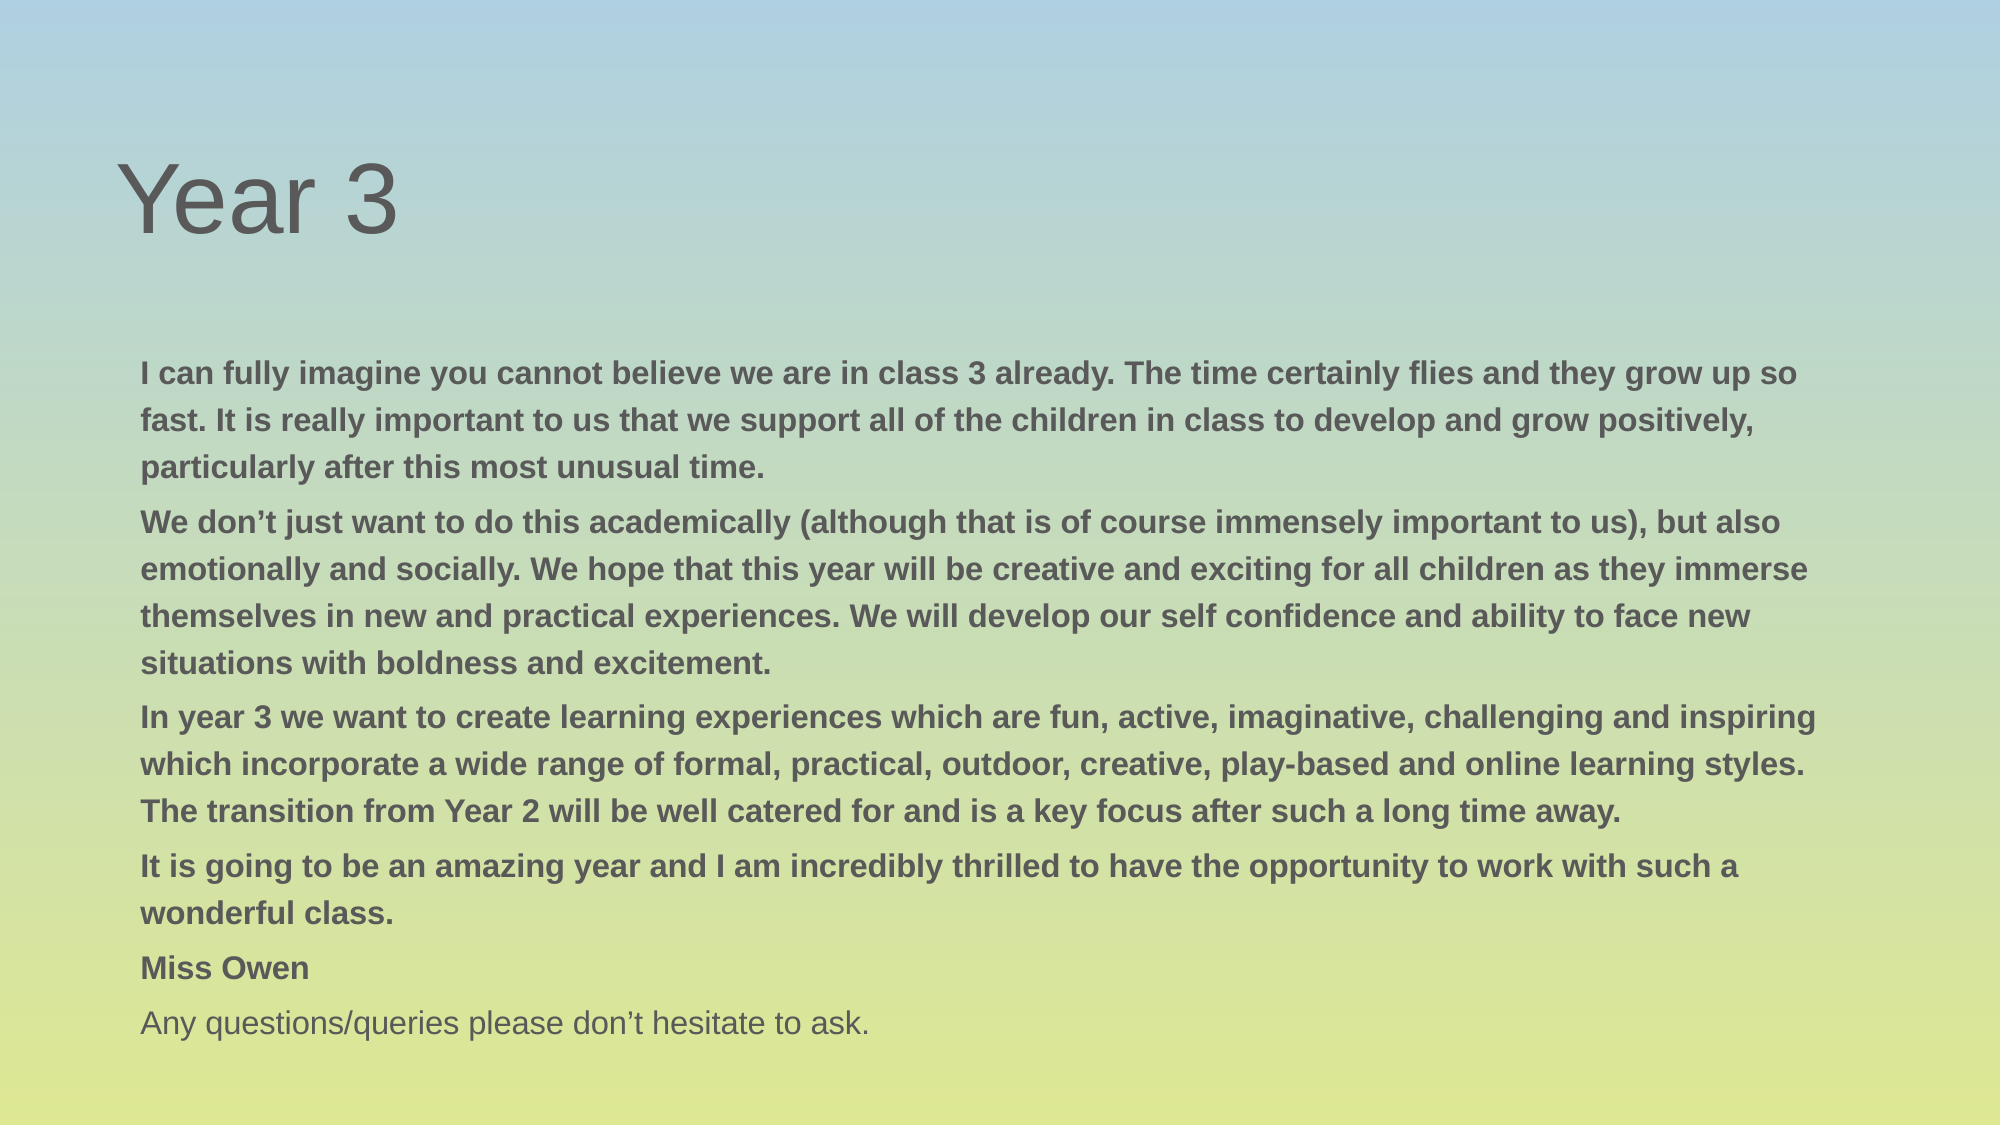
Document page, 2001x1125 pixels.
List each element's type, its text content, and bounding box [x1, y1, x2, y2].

list I can fully imagine you cannot believe we are in class 3 already. The time certainly flies and they grow up so fast. It is really important to us that we support all of the children in class to develop and grow positively, particularly after this most unusual time. We don’t just want to do this academically (although that is of course immensely important to us), but also emotionally and socially. We hope that this year will be creative and exciting for all children as they immerse themselves in new and practical experiences. We will develop our self confidence and ability to face new situations with boldness and excitement. In year 3 we want to create learning experiences which are fun, active, imaginative, challenging and inspiring which incorporate a wide range of formal, practical, outdoor, creative, play-based and online learning styles. The transition from Year 2 will be well catered for and is a key focus after such a long time away. It is going to be an amazing year and I am incredibly thrilled to have the opportunity to work with such a wonderful class. Miss Owen Any questions/queries please don’t hesitate to ask. [118, 336, 1887, 1092]
title Year 3 [100, 65, 1638, 263]
